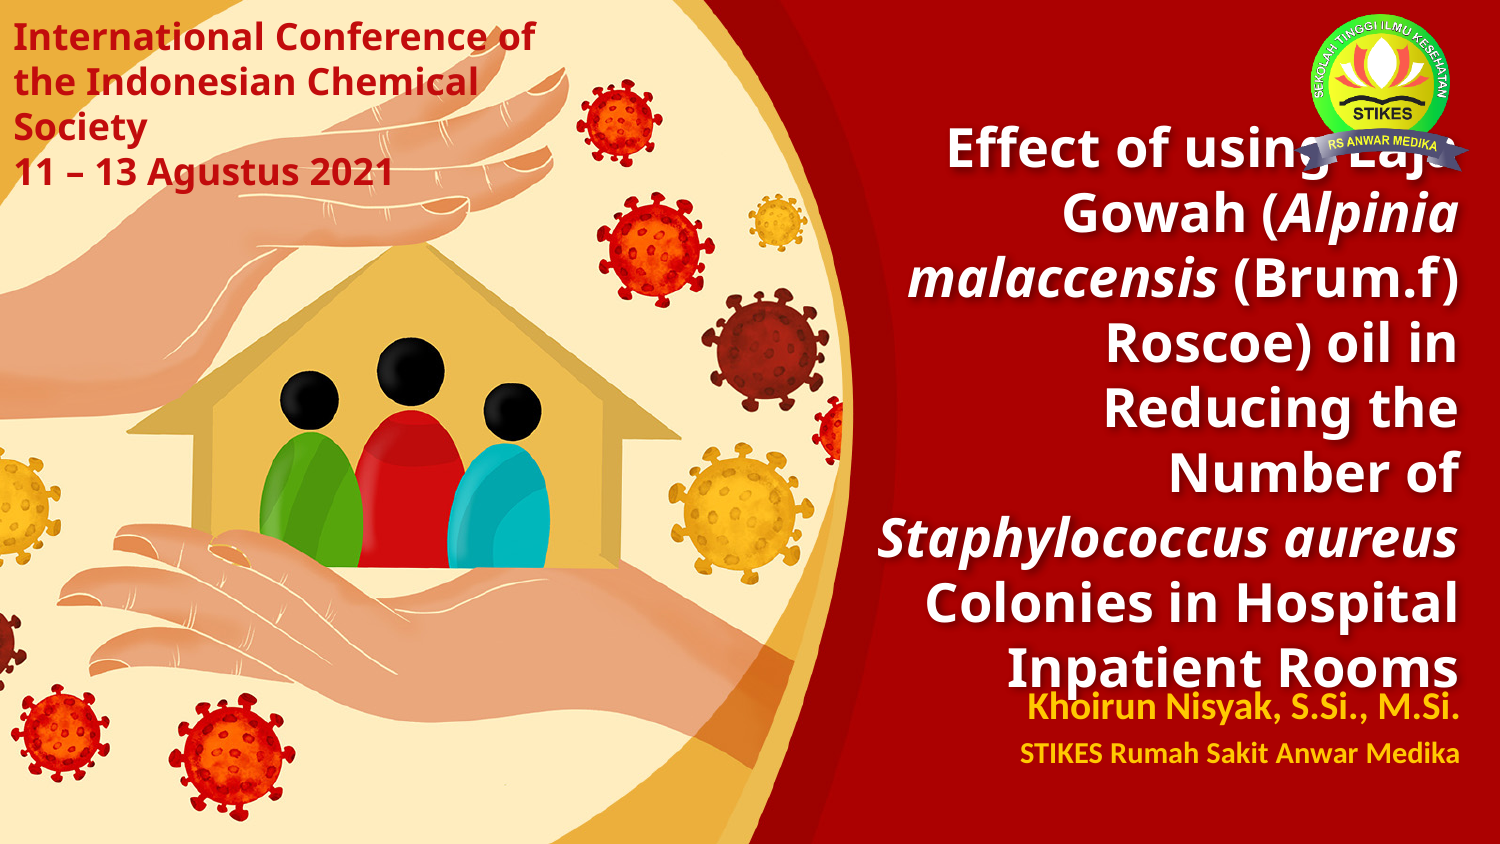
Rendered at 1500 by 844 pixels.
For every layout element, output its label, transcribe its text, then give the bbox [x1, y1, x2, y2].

picture [0, 0, 1500, 844]
title Effect of using Laja Gowah (Alpinia malaccensis (Brum.f) Roscoe) oil in Reducing the Number of Staphylococcus aureus Colonies in Hospital Inpatient Rooms [849, 271, 1475, 541]
text_box International Conference of the Indonesian Chemical Society 11 – 13 Agustus 2021 [0, 5, 590, 201]
subtitle Khoirun Nisyak, S.Si., M.Si. STIKES Rumah Sakit Anwar Medika [223, 672, 1476, 778]
